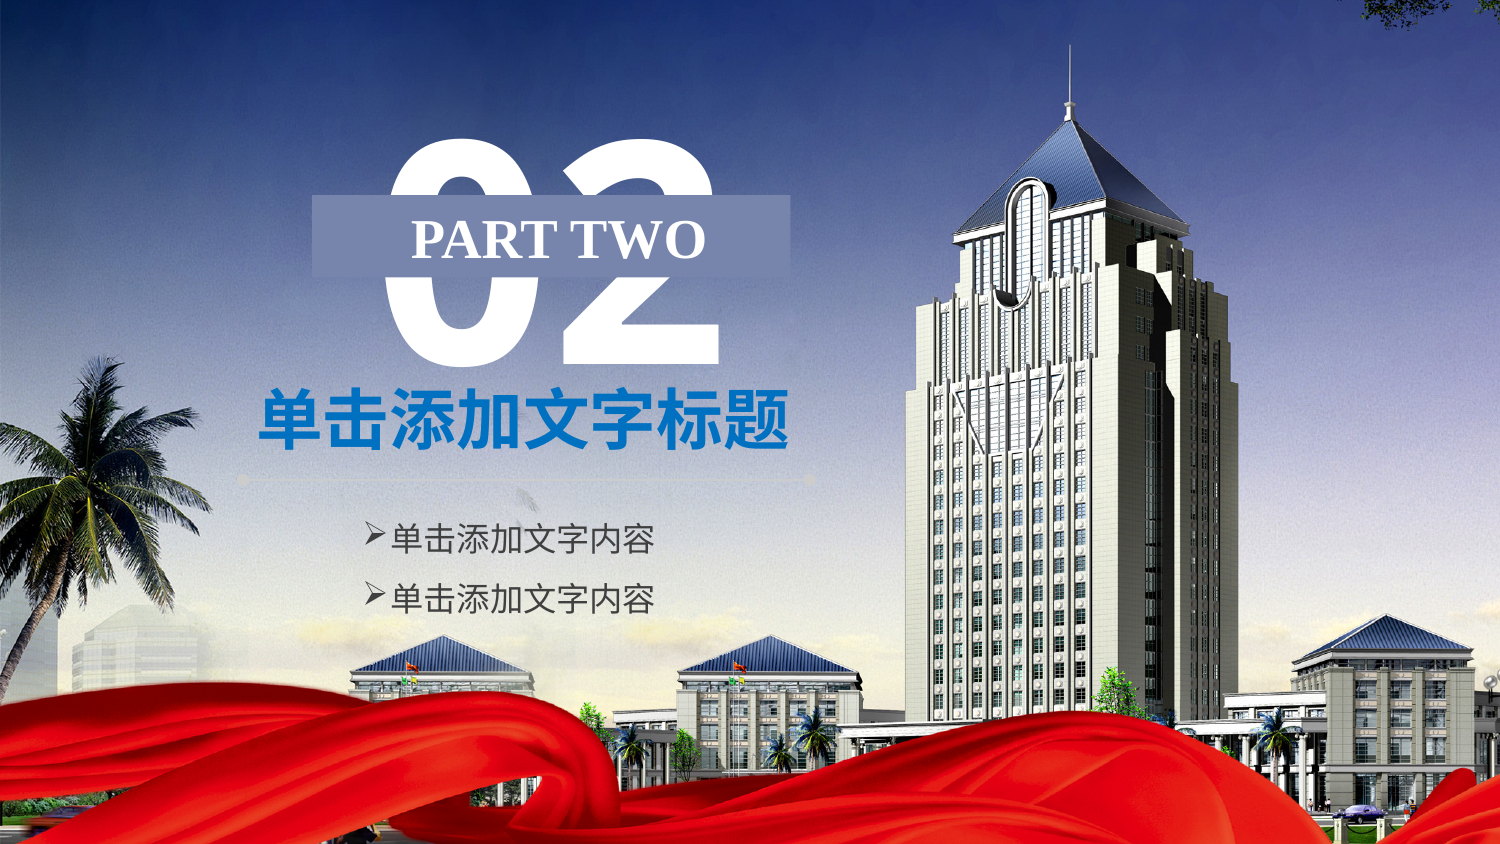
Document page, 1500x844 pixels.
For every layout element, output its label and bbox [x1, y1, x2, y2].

text_box [0, 0, 1500, 844]
